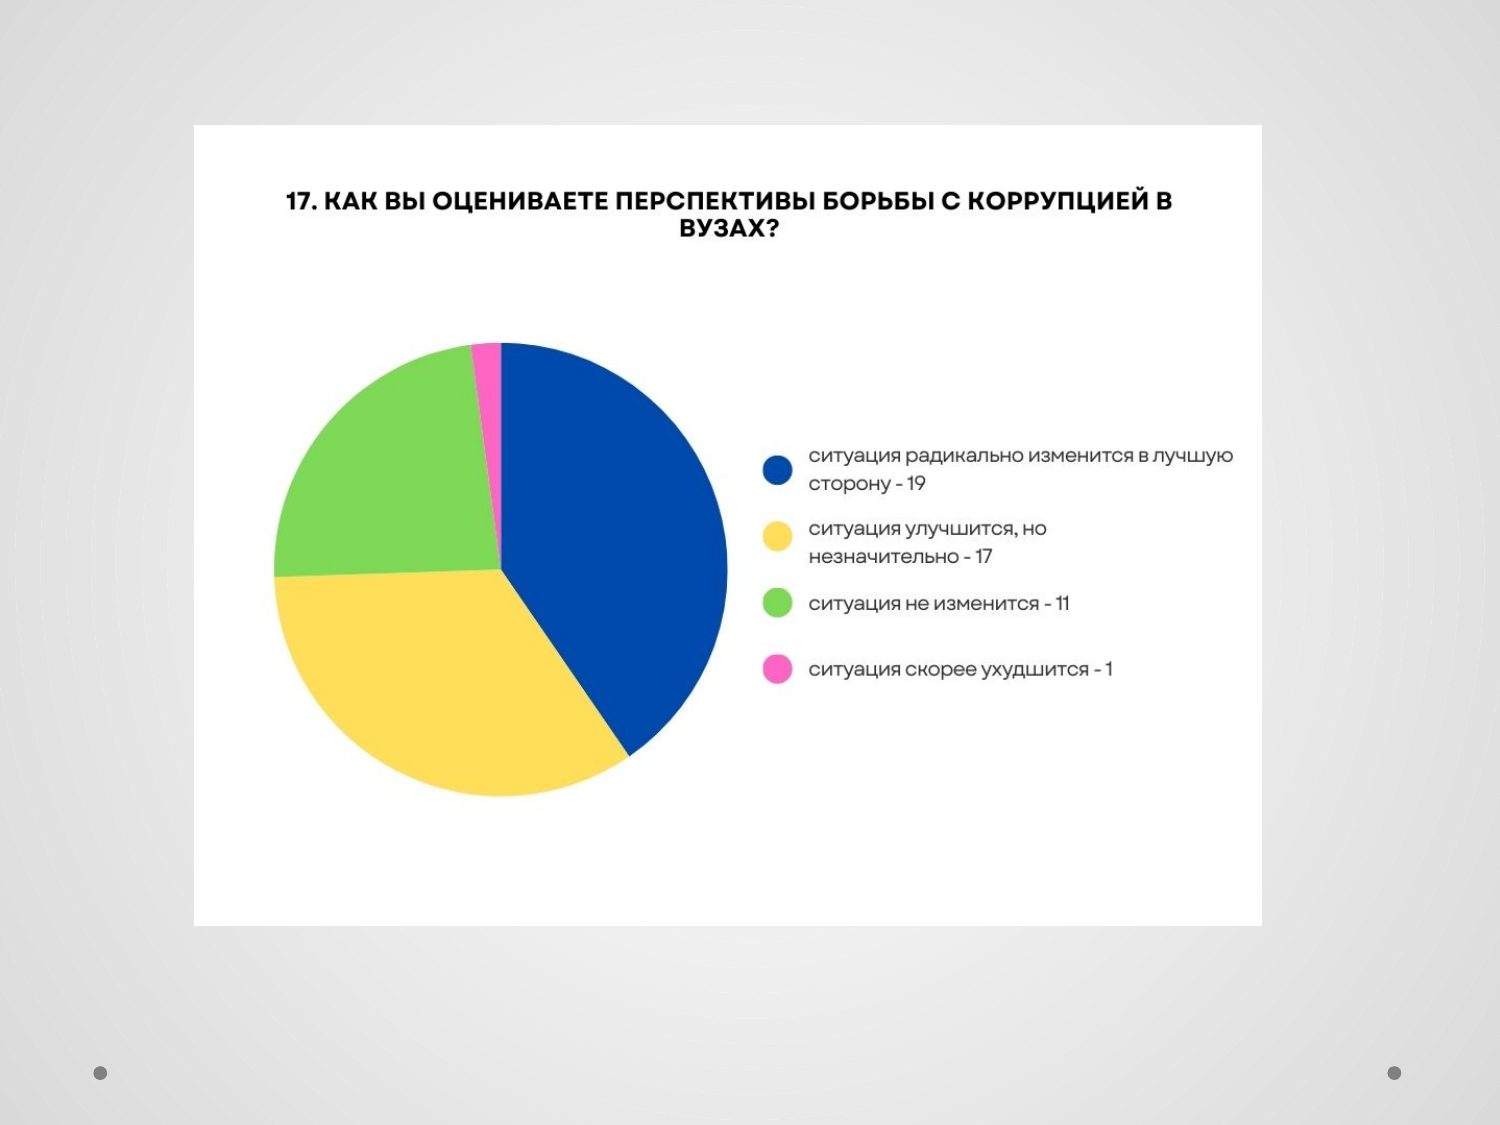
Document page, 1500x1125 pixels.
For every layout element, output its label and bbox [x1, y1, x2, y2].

picture [194, 125, 1262, 926]
